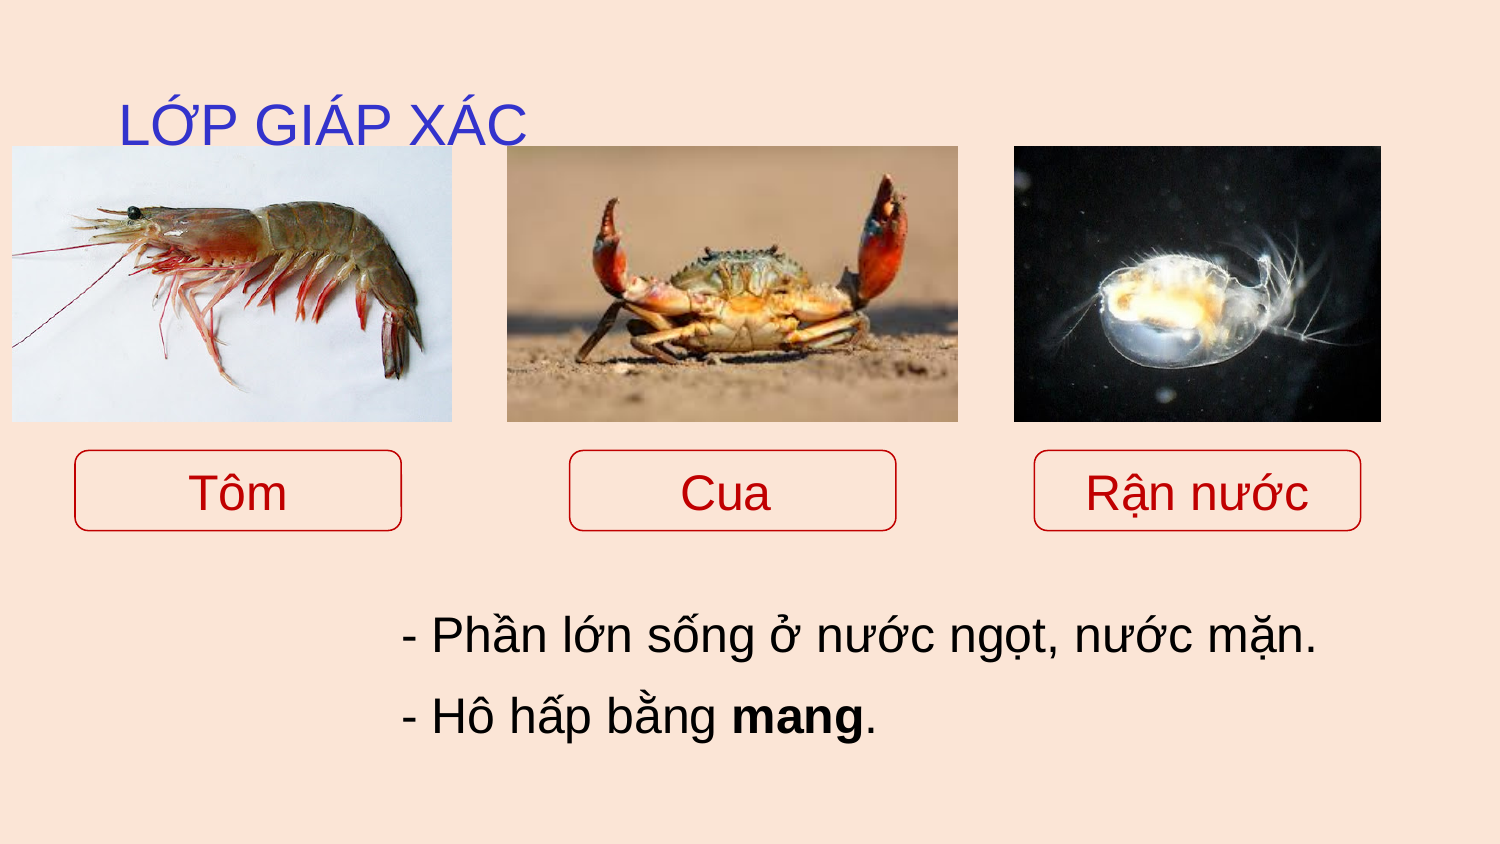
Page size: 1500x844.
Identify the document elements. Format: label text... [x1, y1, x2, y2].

text_box - Phần lớn sống ở nước ngọt, nước mặn. - Hô hấp bằng mang. [386, 586, 1406, 752]
title LỚP GIÁP XÁC [103, 44, 1397, 208]
text_box Tôm [75, 450, 402, 531]
text_box Cua [569, 450, 896, 531]
picture [1014, 146, 1381, 422]
picture [12, 146, 452, 422]
picture [507, 146, 958, 422]
text_box Rận nước [1034, 450, 1361, 531]
